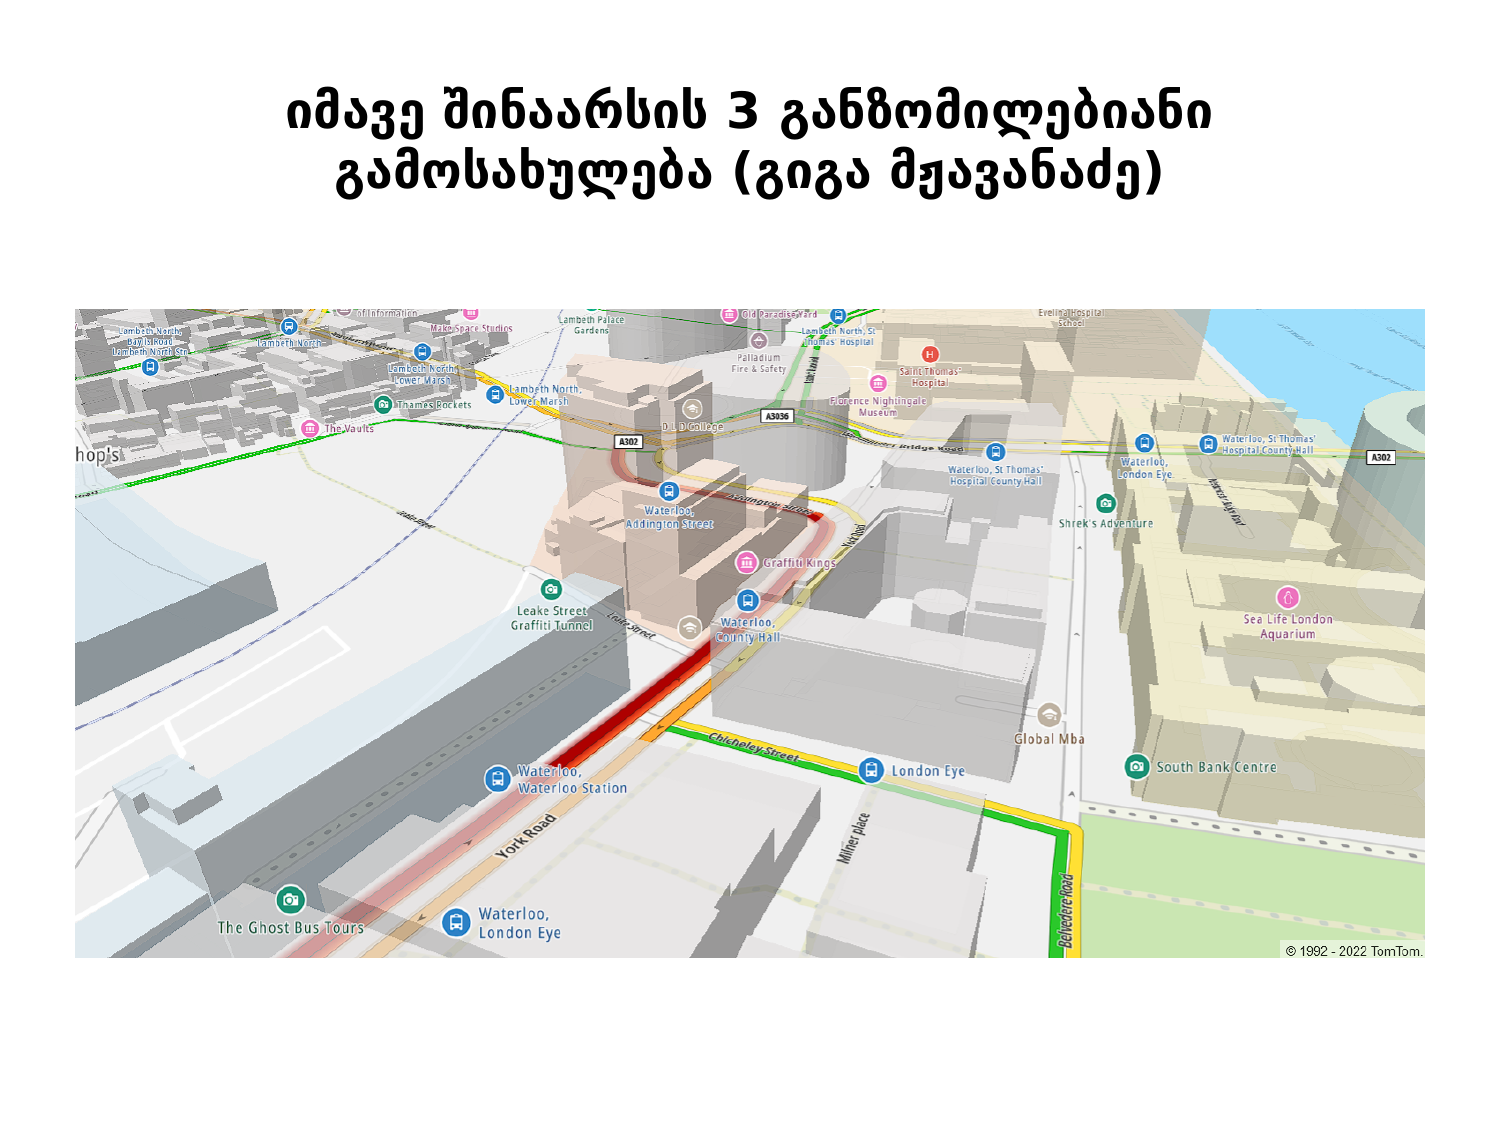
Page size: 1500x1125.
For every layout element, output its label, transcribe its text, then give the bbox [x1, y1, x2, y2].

title იმავე შინაარსის 3 განზომილებიანი გამოსახულება (გიგა მჟავანაძე) [75, 45, 1425, 233]
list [74, 309, 1426, 959]
